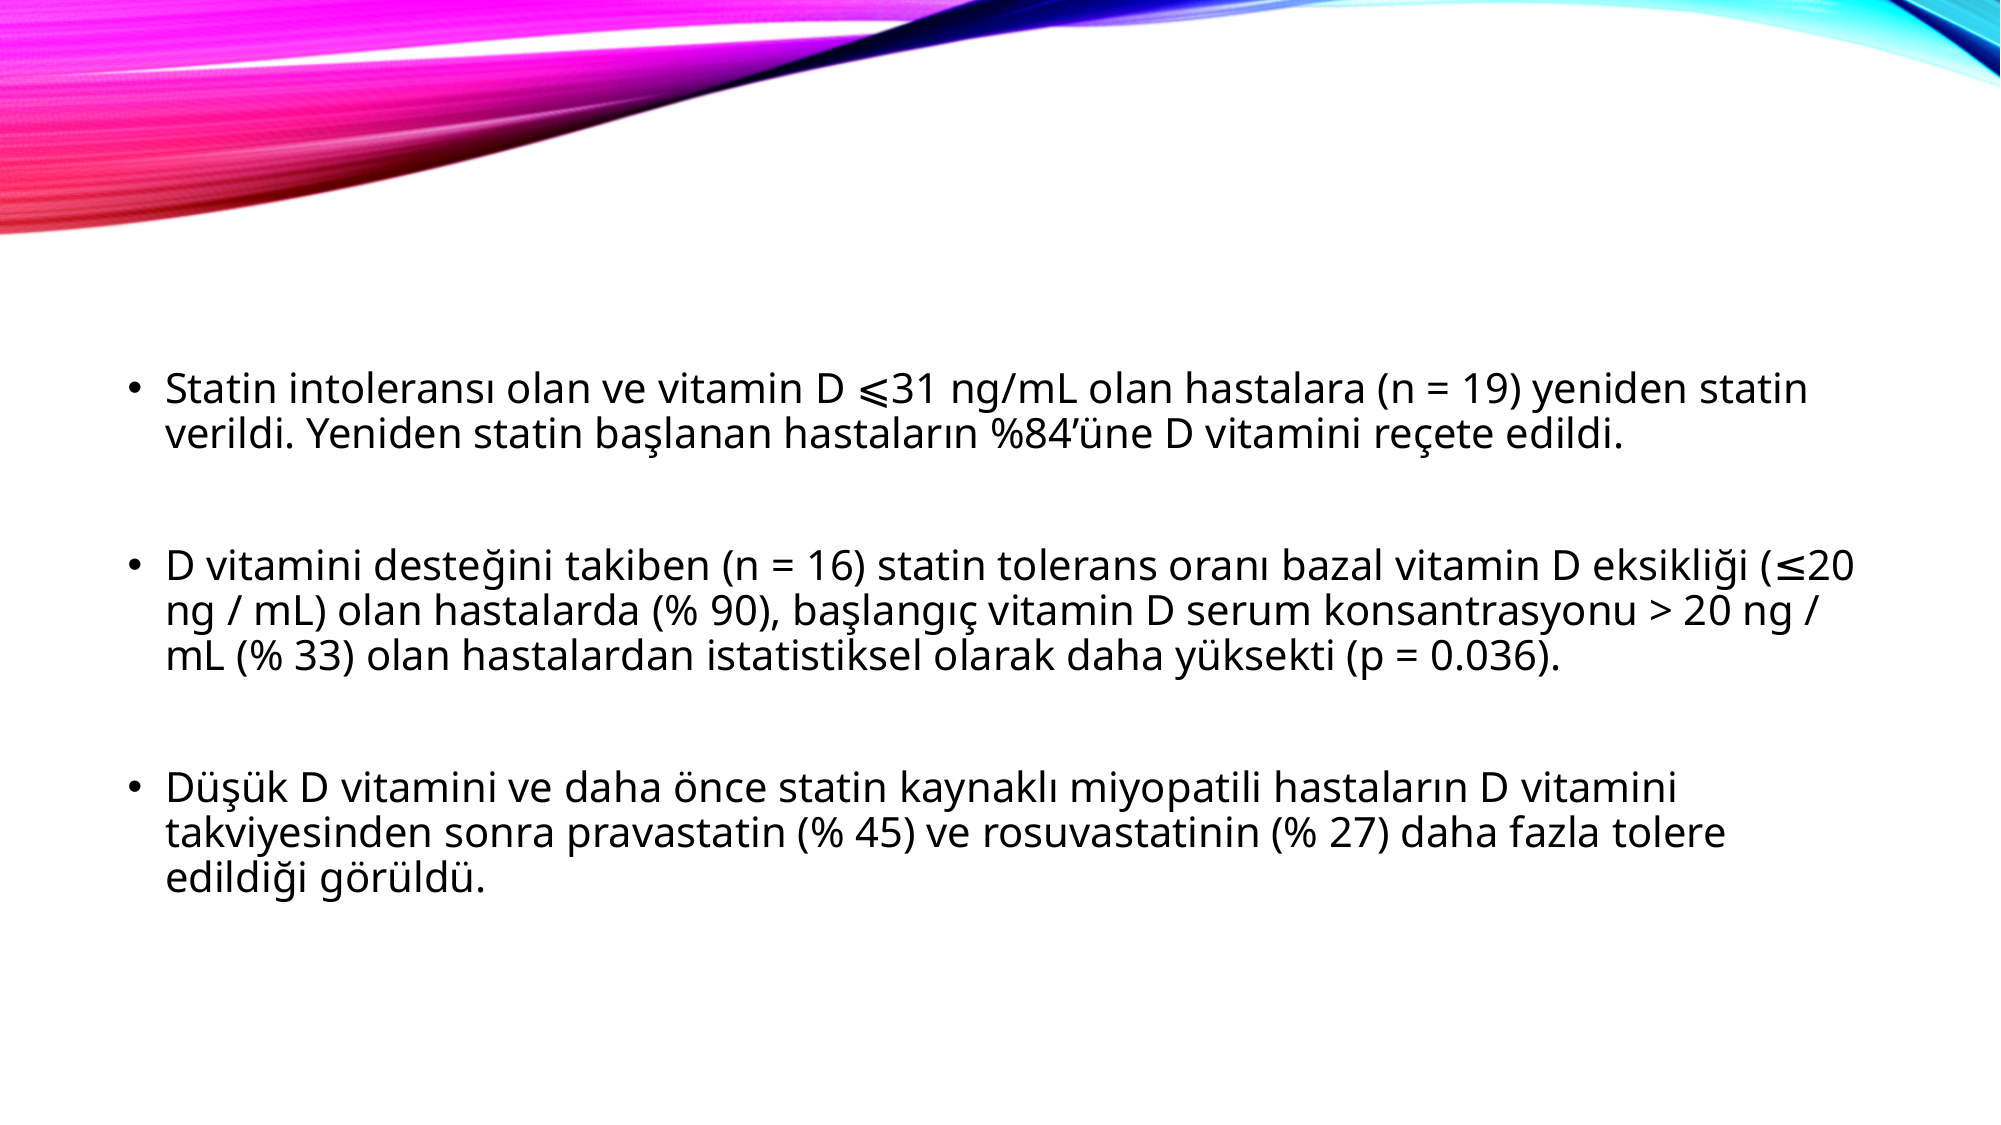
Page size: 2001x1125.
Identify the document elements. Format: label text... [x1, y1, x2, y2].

picture [0, 0, 2000, 237]
list Statin intoleransı olan ve vitamin D ⩽31 ng/mL olan hastalara (n = 19) yeniden statin verildi. Yeniden statin başlanan hastaların %84’üne D vitamini reçete edildi. D vitamini desteğini takiben (n = 16) statin tolerans oranı bazal vitamin D eksikliği (≤20 ng / mL) olan hastalarda (% 90), başlangıç vitamin D serum konsantrasyonu > 20 ng / mL (% 33) olan hastalardan istatistiksel olarak daha yüksekti (p = 0.036). Düşük D vitamini ve daha önce statin kaynaklı miyopatili hastaların D vitamini takviyesinden sonra pravastatin (% 45) ve rosuvastatinin (% 27) daha fazla tolere edildiği görüldü. [112, 360, 1888, 1021]
picture [1910, 0, 2000, 45]
picture [1890, 0, 2000, 75]
